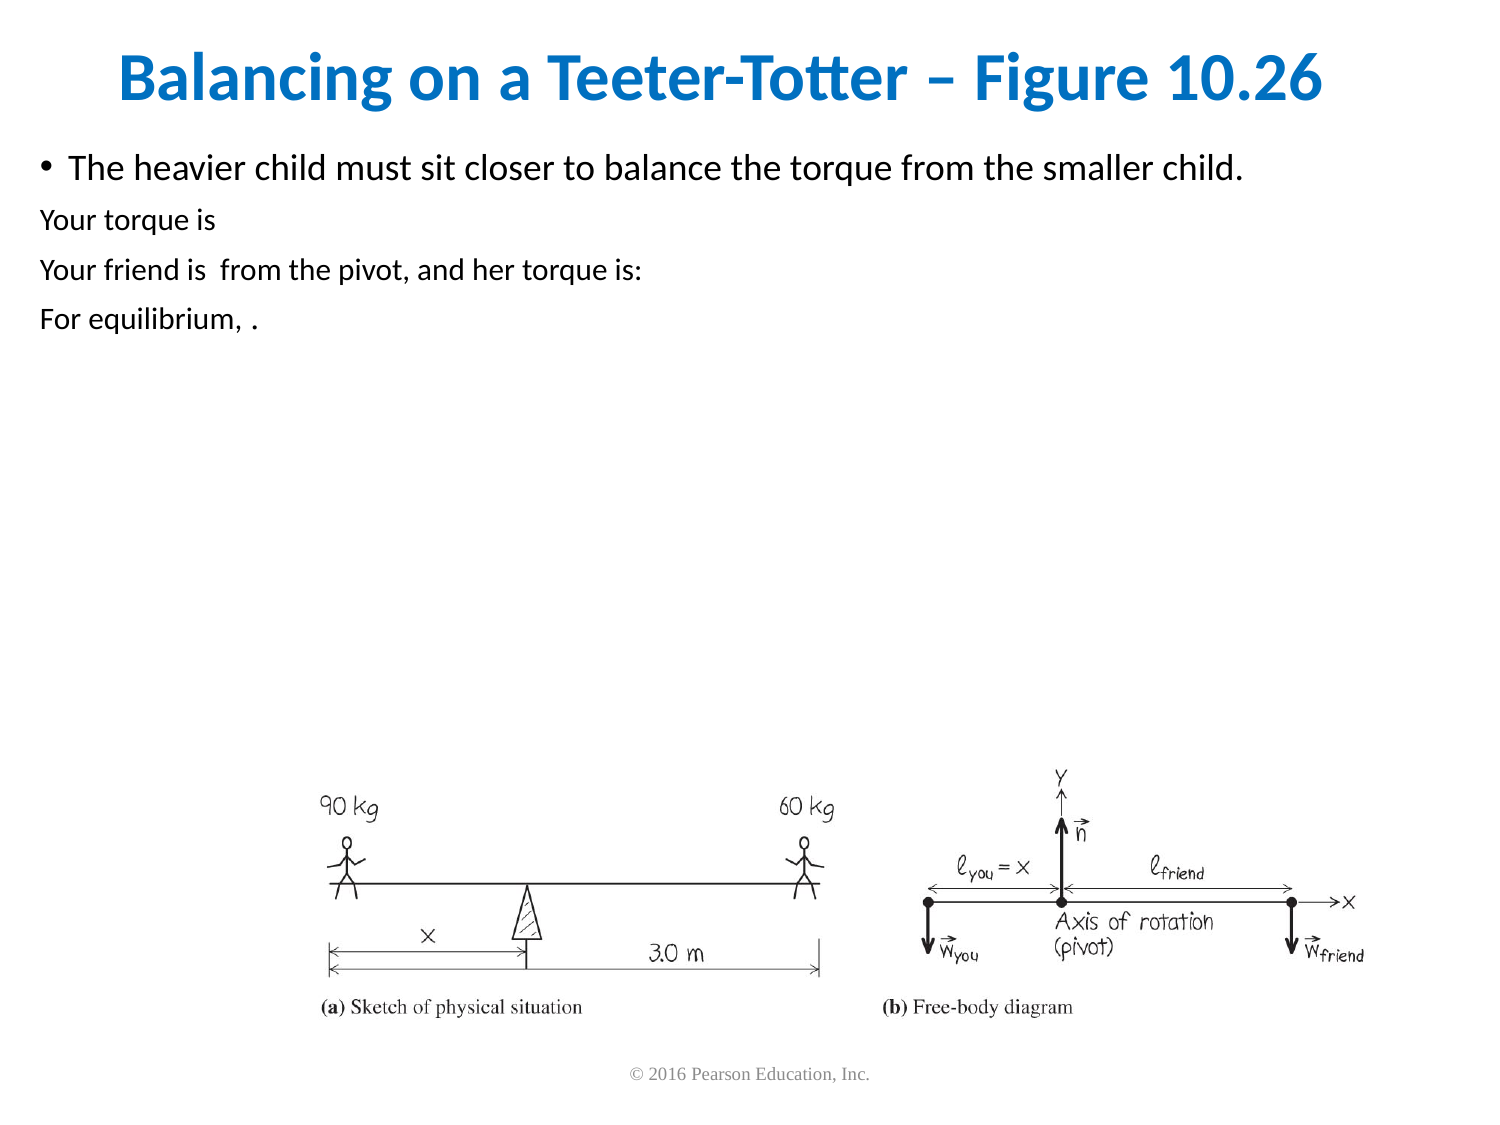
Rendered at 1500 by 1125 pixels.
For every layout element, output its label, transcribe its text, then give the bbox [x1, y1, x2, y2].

picture [312, 761, 1371, 1022]
footer © 2016 Pearson Education, Inc. [496, 1042, 1004, 1103]
title Balancing on a Teeter-Totter – Figure 10.26 [103, 20, 1397, 137]
